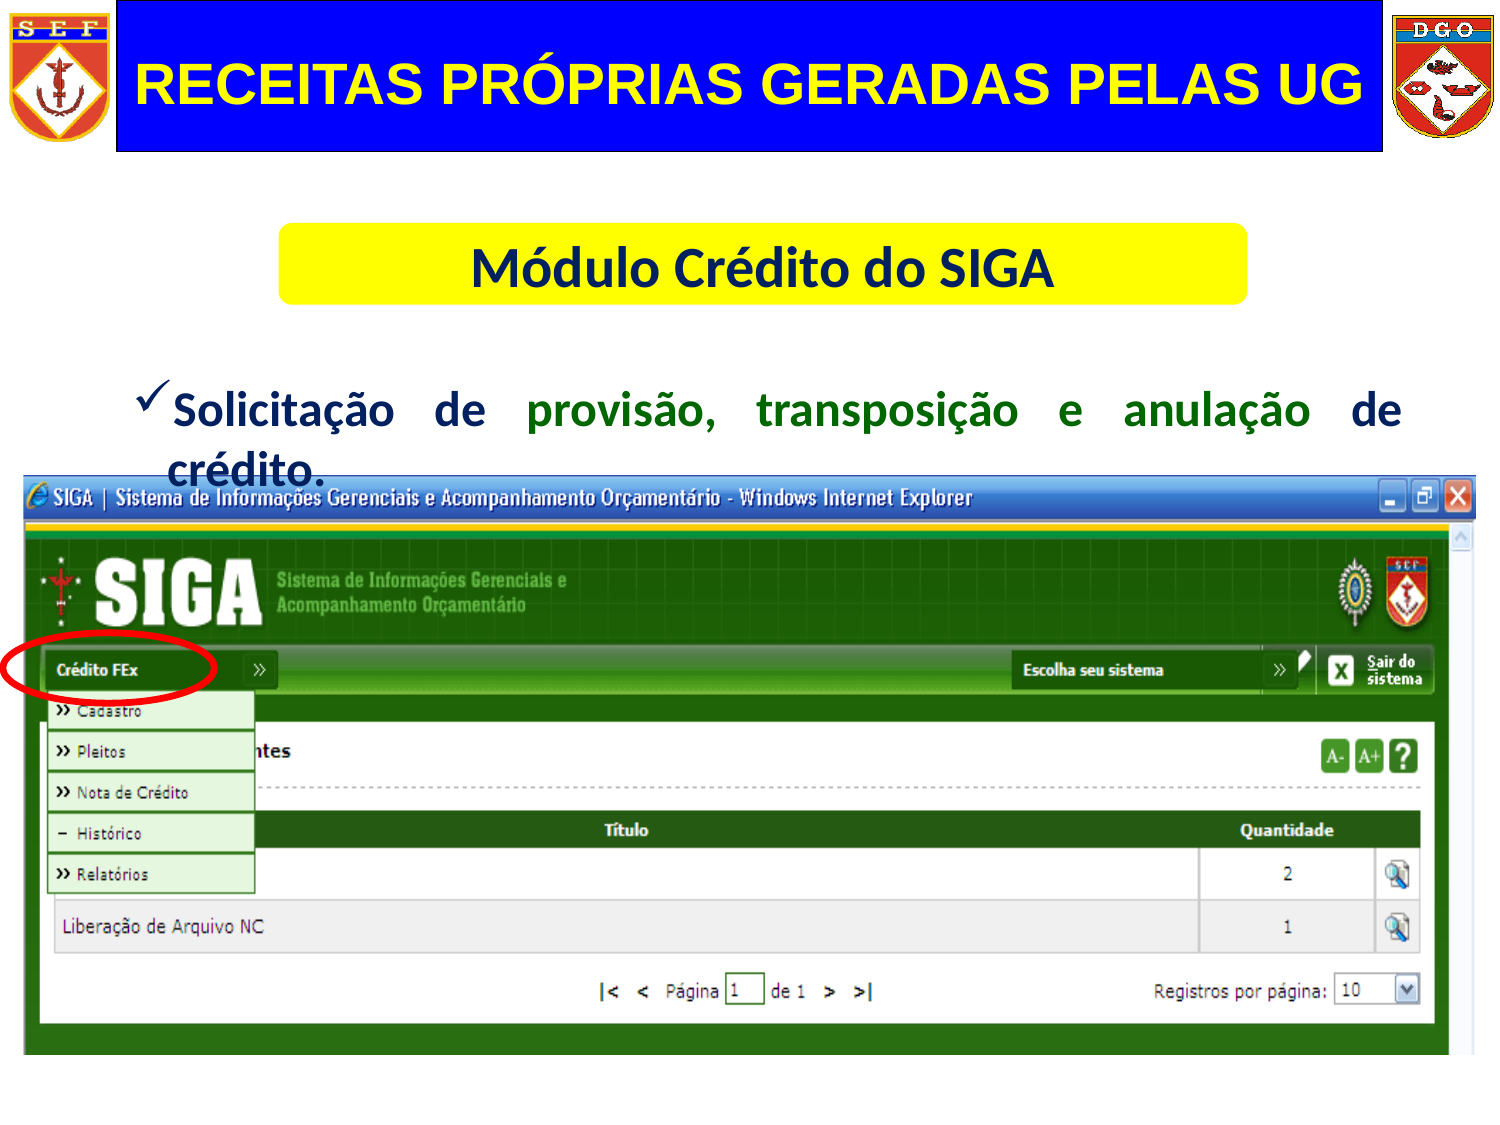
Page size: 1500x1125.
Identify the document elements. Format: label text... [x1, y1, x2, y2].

picture [9, 13, 110, 142]
picture [23, 475, 1477, 1055]
picture [1392, 15, 1495, 139]
text_box Solicitação de provisão, transposição e anulação de crédito. [117, 369, 1418, 474]
text_box RECEITAS PRÓPRIAS GERADAS PELAS UG [117, 38, 1383, 124]
text_box Módulo Crédito do SIGA [278, 222, 1248, 305]
text_box [2, 649, 18, 687]
